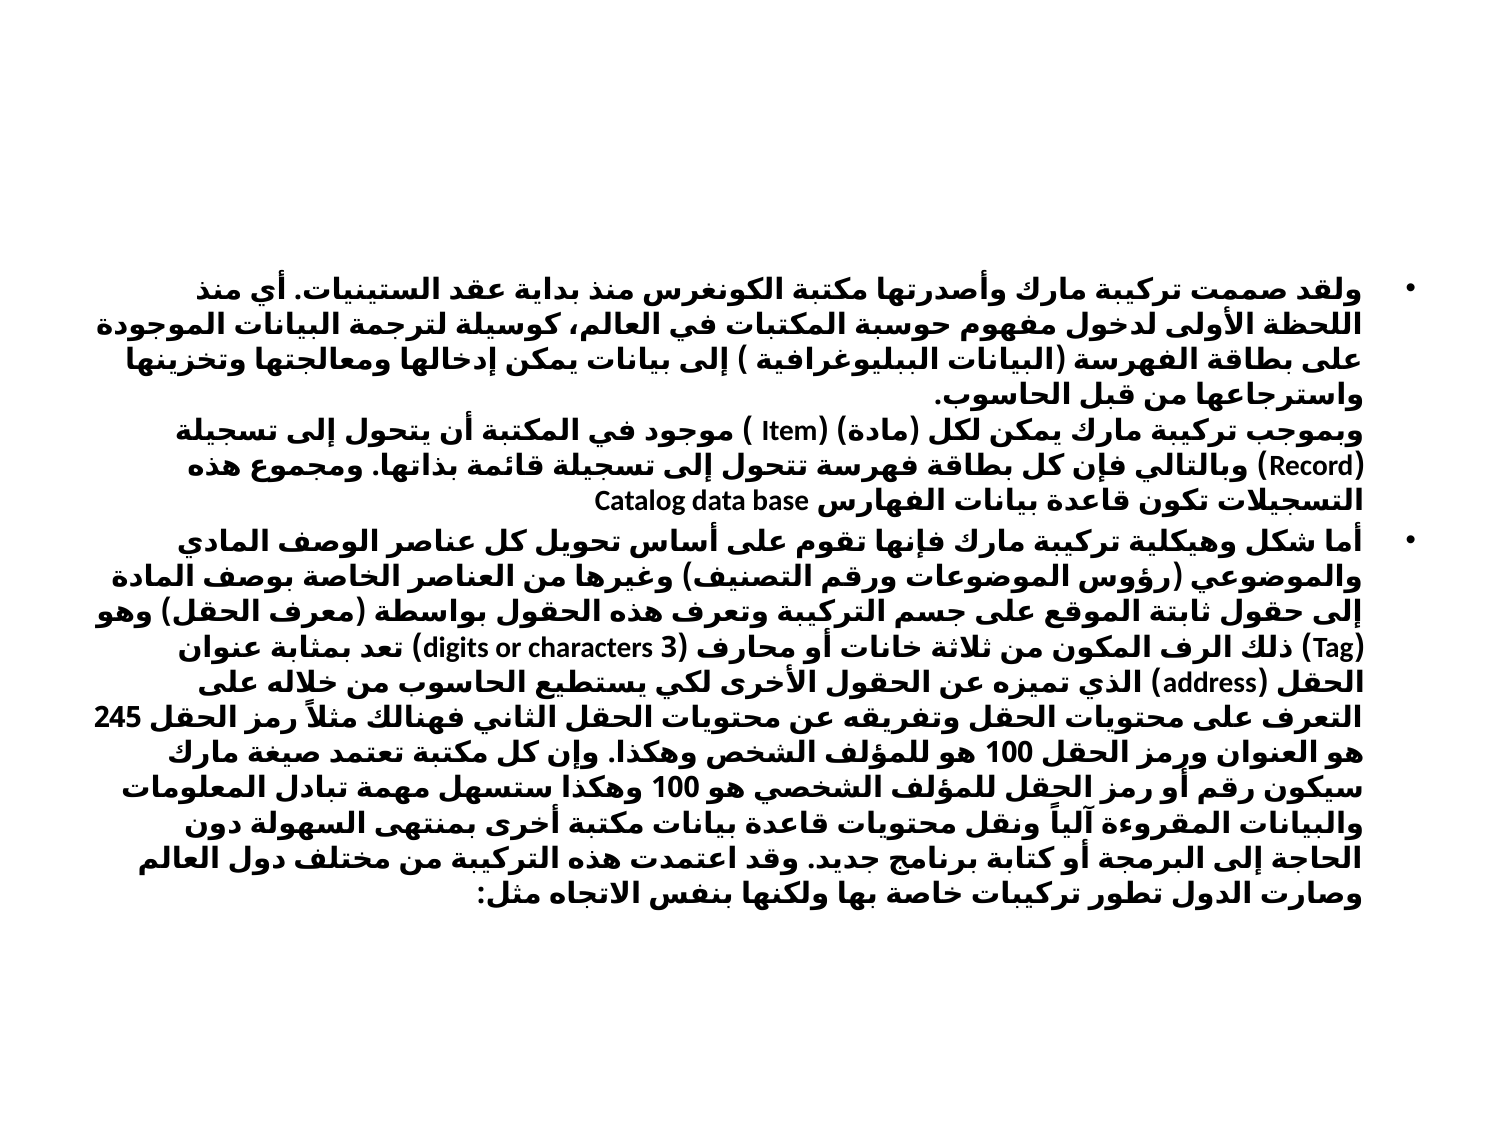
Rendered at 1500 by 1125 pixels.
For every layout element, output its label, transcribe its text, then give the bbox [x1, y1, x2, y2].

list ولقد صممت تركيبة مارك وأصدرتها مكتبة الكونغرس منذ بداية عقد الستينيات. أي منذ اللحظة الأولى لدخول مفهوم حوسبة المكتبات في العالم، كوسيلة لترجمة البيانات الموجودة على بطاقة الفهرسة (البيانات الببليوغرافية ) إلى بيانات يمكن إدخالها ومعالجتها وتخزينها واسترجاعها من قبل الحاسوب. وبموجب تركيبة مارك يمكن لكل (مادة) (Item ) موجود في المكتبة أن يتحول إلى تسجيلة (Record) وبالتالي فإن كل بطاقة فهرسة تتحول إلى تسجيلة قائمة بذاتها. ومجموع هذه التسجيلات تكون قاعدة بيانات الفهارس Catalog data base أما شكل وهيكلية تركيبة مارك فإنها تقوم على أساس تحويل كل عناصر الوصف المادي والموضوعي (رؤوس الموضوعات ورقم التصنيف) وغيرها من العناصر الخاصة بوصف المادة إلى حقول ثابتة الموقع على جسم التركيبة وتعرف هذه الحقول بواسطة (معرف الحقل) وهو (Tag) ذلك الرف المكون من ثلاثة خانات أو محارف (3 digits or characters) تعد بمثابة عنوان الحقل (address) الذي تميزه عن الحقول الأخرى لكي يستطيع الحاسوب من خلاله على التعرف على محتويات الحقل وتفريقه عن محتويات الحقل الثاني فهنالك مثلاً رمز الحقل 245 هو العنوان ورمز الحقل 100 هو للمؤلف الشخص وهكذا. وإن كل مكتبة تعتمد صيغة مارك سيكون رقم أو رمز الحقل للمؤلف الشخصي هو 100 وهكذا ستسهل مهمة تبادل المعلومات والبيانات المقروءة آلياً ونقل محتويات قاعدة بيانات مكتبة أخرى بمنتهى السهولة دون الحاجة إلى البرمجة أو كتابة برنامج جديد. وقد اعتمدت هذه التركيبة من مختلف دول العالم وصارت الدول تطور تركيبات خاصة بها ولكنها بنفس الاتجاه مثل: [75, 262, 1425, 1005]
